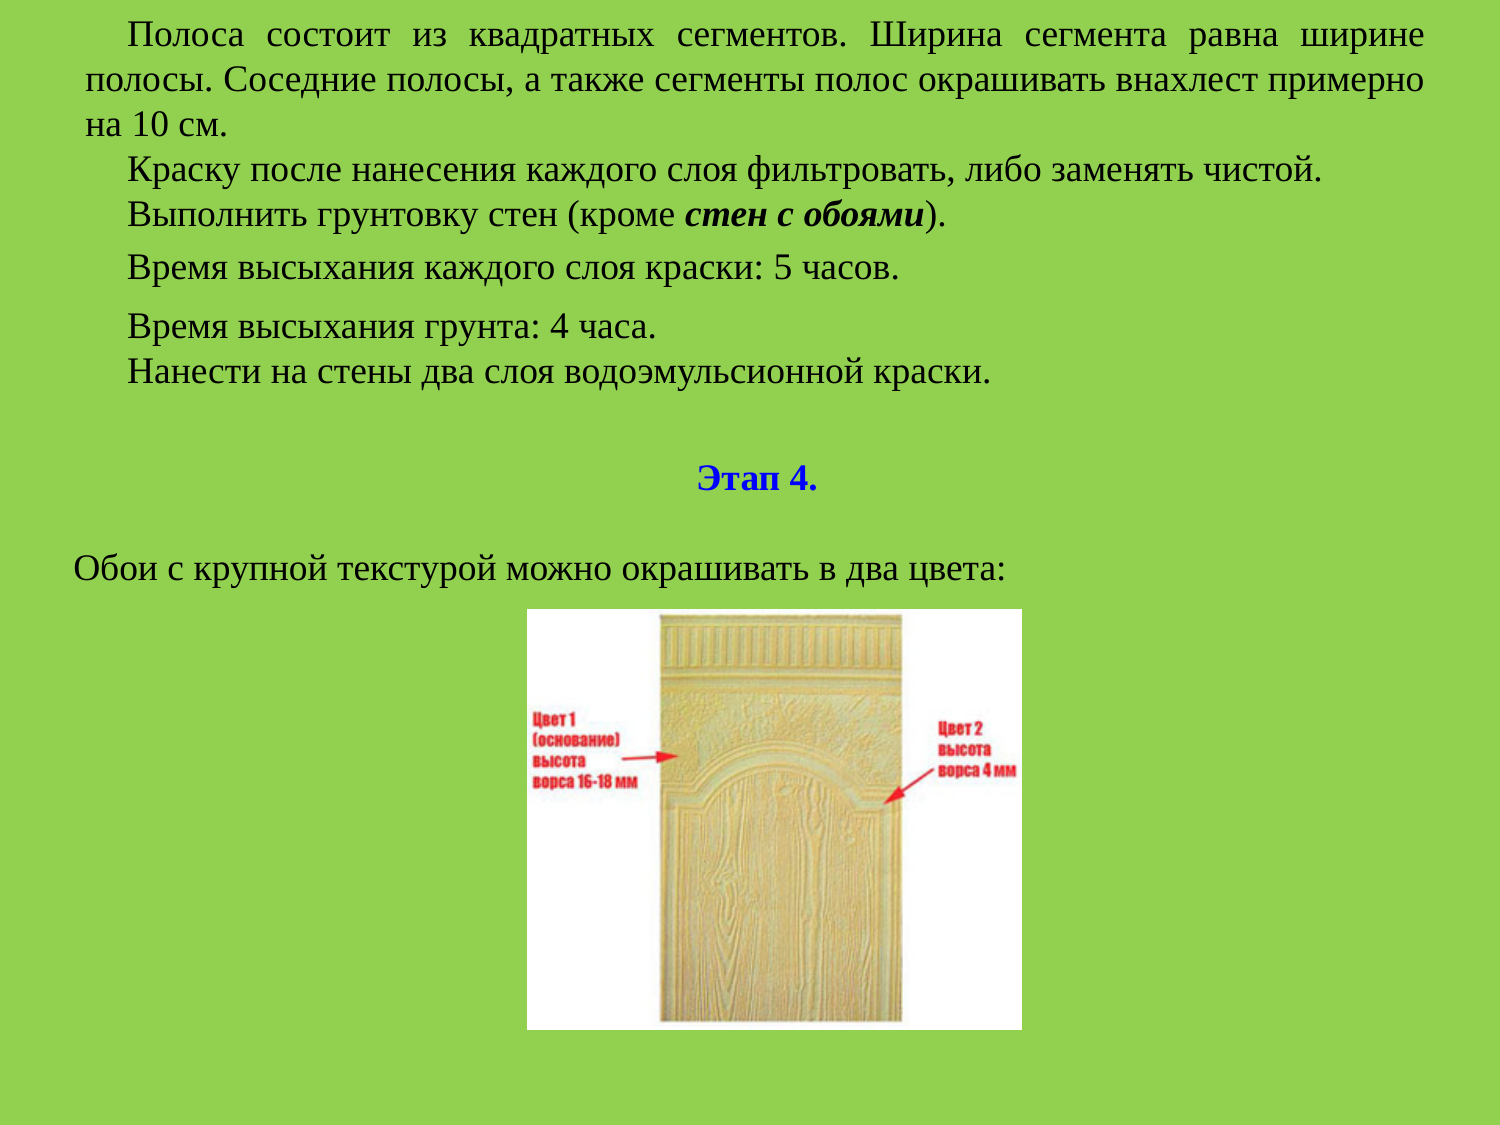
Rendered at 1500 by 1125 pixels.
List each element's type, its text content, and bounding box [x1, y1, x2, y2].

text_box Полоса состоит из квадратных сегментов. Ширина сегмента равна ширине полосы. Соседние полосы, а также сегменты полос окрашивать внахлест примерно на 10 см. Краску после нанесения каждого слоя фильтровать, либо заменять чистой. Выполнить грунтовку стен (кроме стен с обоями). [70, 1, 1442, 312]
text_box Этап 4. Обои с крупной текстурой можно окрашивать в два цвета: [58, 445, 1465, 595]
text_box Время высыхания грунта: 4 часа. Нанести на стены два слоя водоэмульсионной краски. [70, 293, 1383, 444]
picture [527, 609, 1022, 1030]
text_box Время высыхания каждого слоя краски: 5 часов. [70, 234, 1289, 295]
